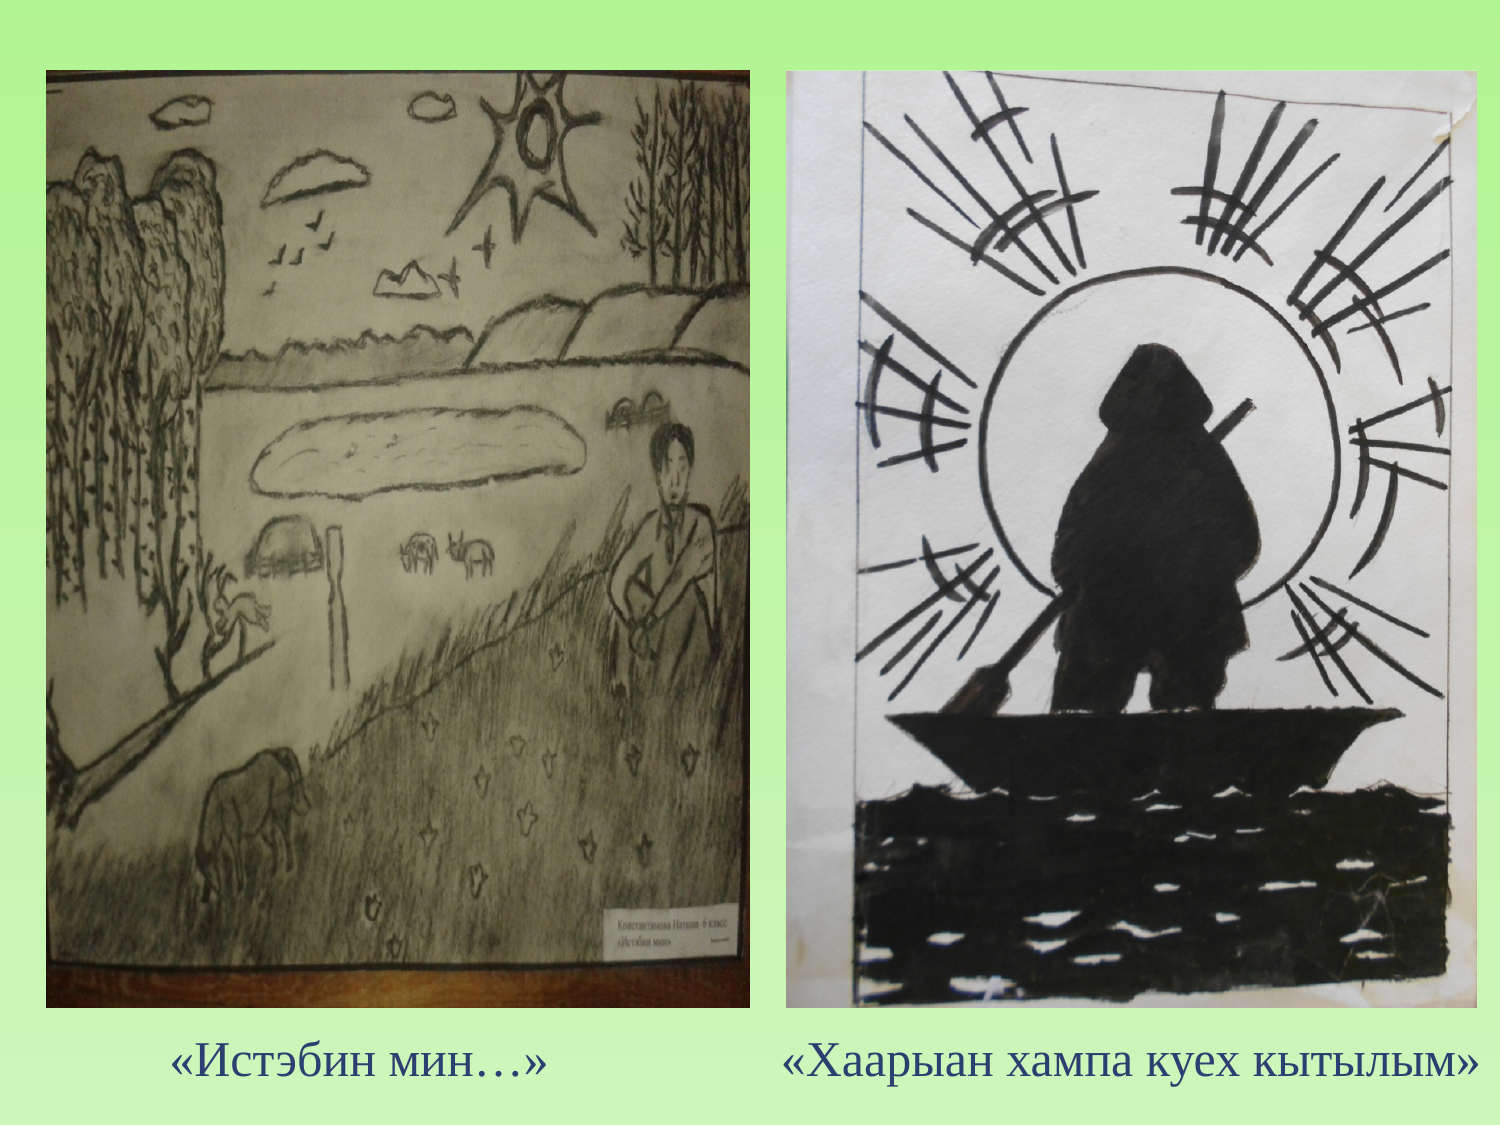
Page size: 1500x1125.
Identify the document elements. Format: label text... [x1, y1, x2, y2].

text_box «Истэбин мин…» [154, 1052, 564, 1095]
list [46, 70, 751, 1009]
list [793, 193, 1500, 885]
text_box «Хаарыан хампа куех кытылым» [766, 1019, 1496, 1095]
picture [786, 885, 1477, 1008]
picture [786, 72, 1477, 193]
